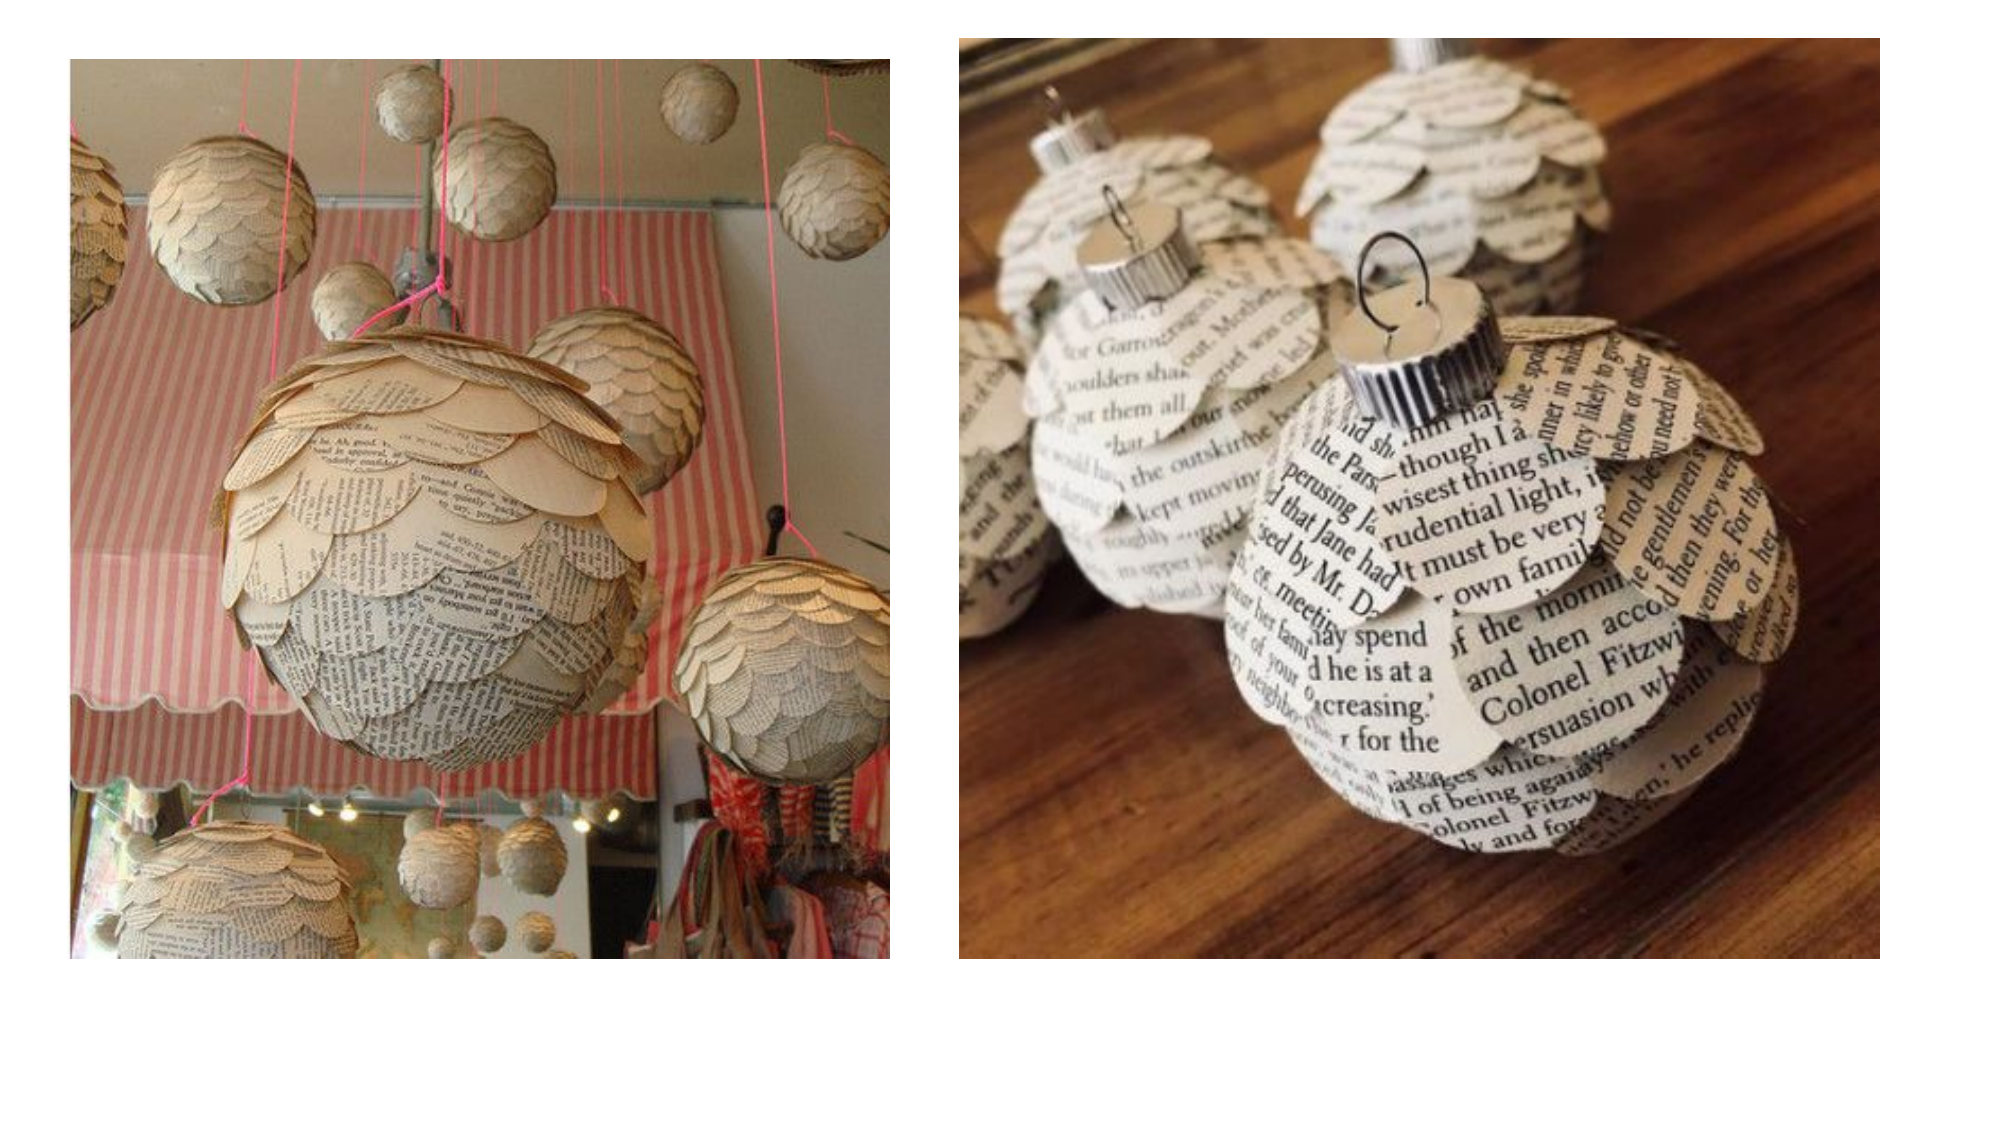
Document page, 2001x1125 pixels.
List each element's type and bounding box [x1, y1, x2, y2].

list [67, 59, 890, 959]
picture [959, 38, 1880, 960]
